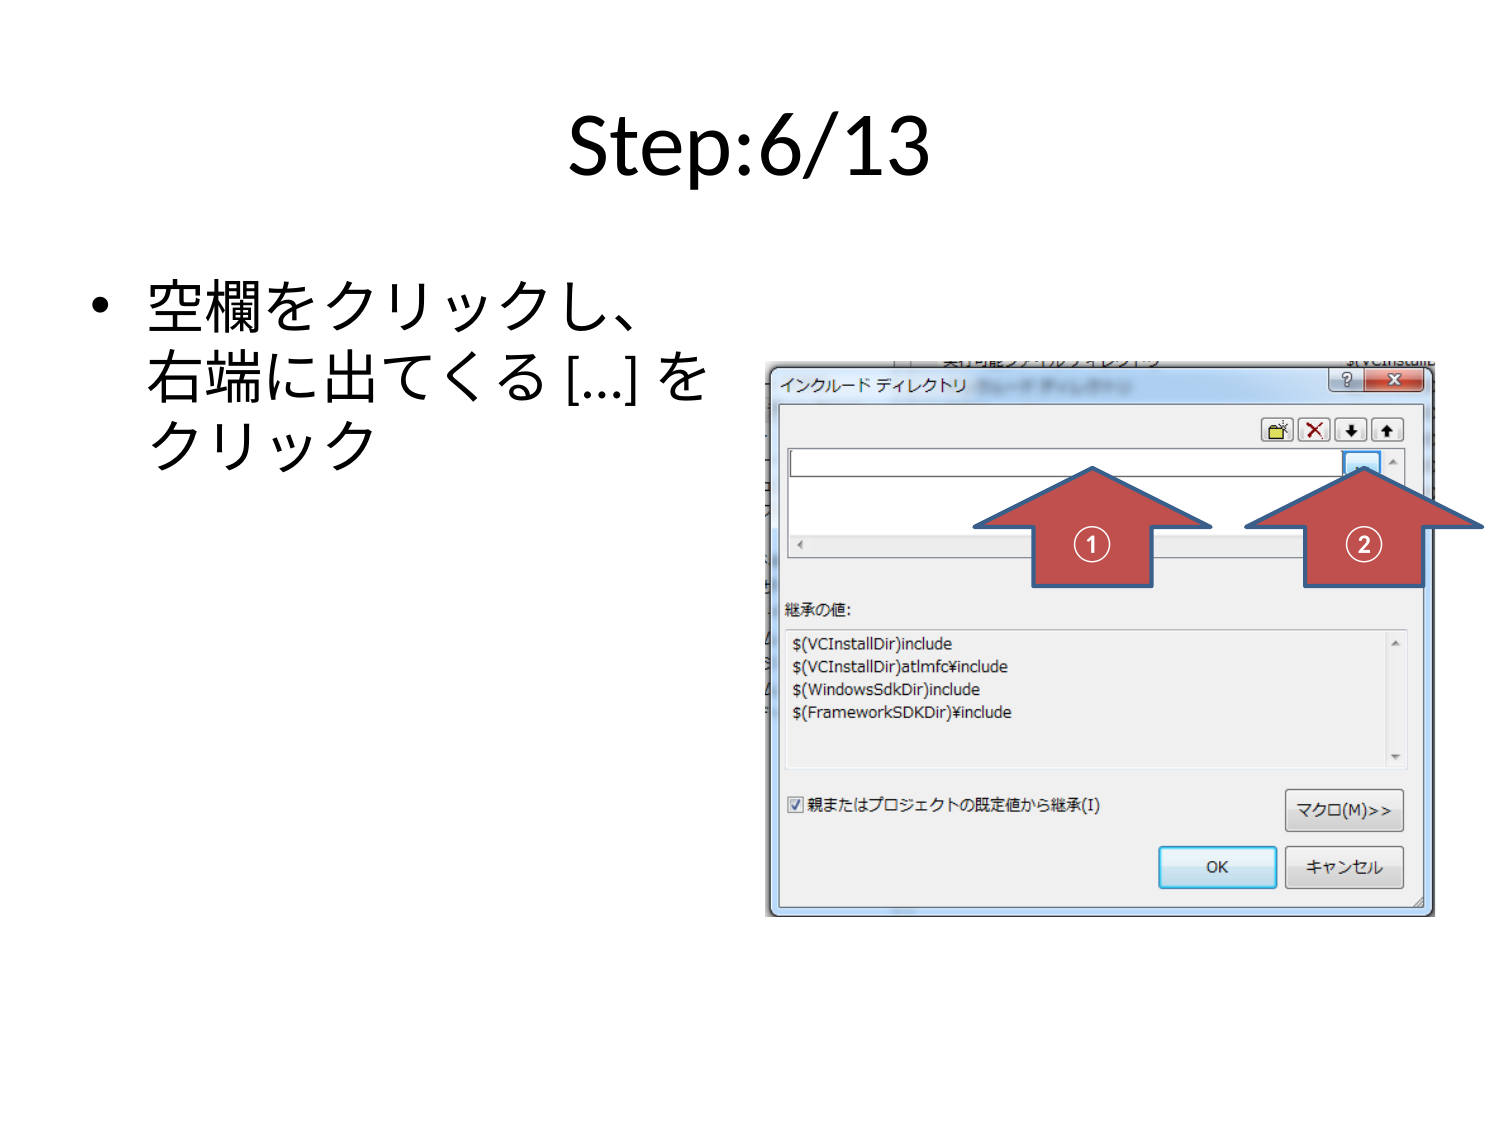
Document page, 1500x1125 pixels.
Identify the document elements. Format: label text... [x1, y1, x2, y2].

title Step:6/13 [75, 45, 1425, 233]
list 空欄をクリックし、右端に出てくる[…]をクリック [75, 262, 738, 1005]
picture [764, 361, 1436, 918]
text_box ② [1440, 503, 1485, 530]
